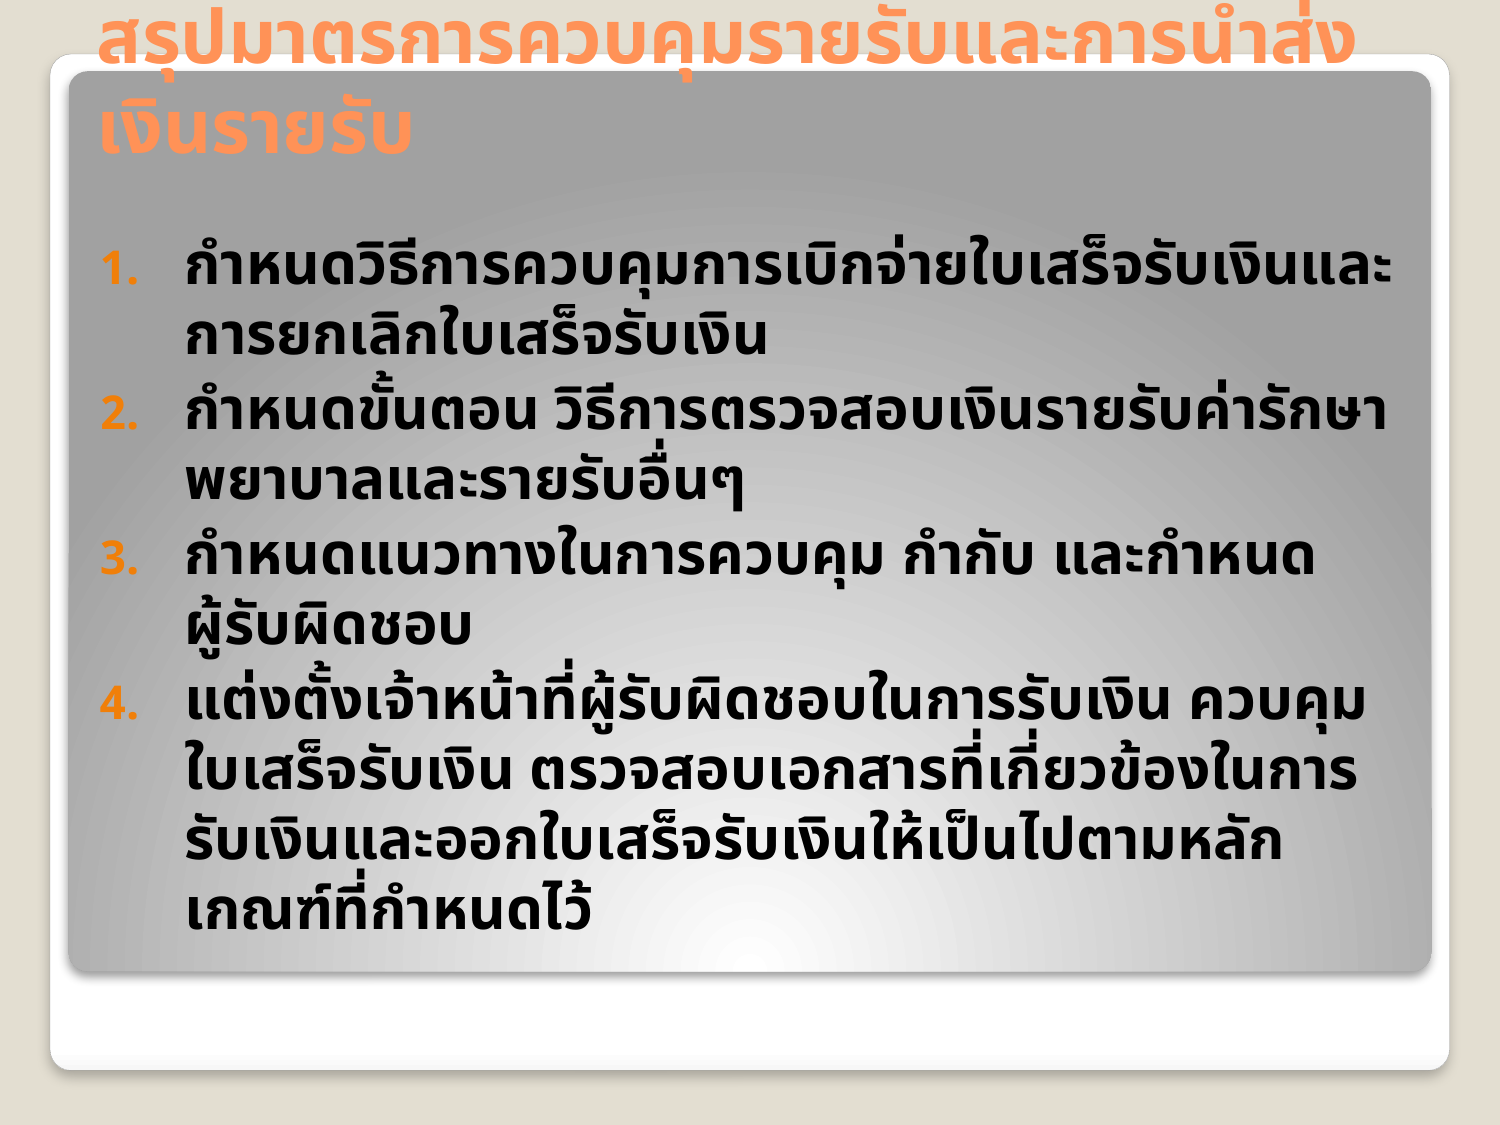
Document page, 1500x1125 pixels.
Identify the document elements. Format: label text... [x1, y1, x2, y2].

list กำหนดวิธีการควบคุมการเบิกจ่ายใบเสร็จรับเงินและการยกเลิกใบเสร็จรับเงิน กำหนดขั้นตอน วิธีการตรวจสอบเงินรายรับค่ารักษาพยาบาลและรายรับอื่นๆ กำหนดแนวทางในการควบคุม กำกับ และกำหนดผู้รับผิดชอบ แต่งตั้งเจ้าหน้าที่ผู้รับผิดชอบในการรับเงิน ควบคุมใบเสร็จรับเงิน ตรวจสอบเอกสารที่เกี่ยวข้องในการรับเงินและออกใบเสร็จรับเงินให้เป็นไปตามหลักเกณฑ์ที่กำหนดไว้ [70, 210, 1413, 1004]
title สรุปมาตรการควบคุมรายรับและการนำส่งเงินรายรับ [82, 70, 1425, 176]
